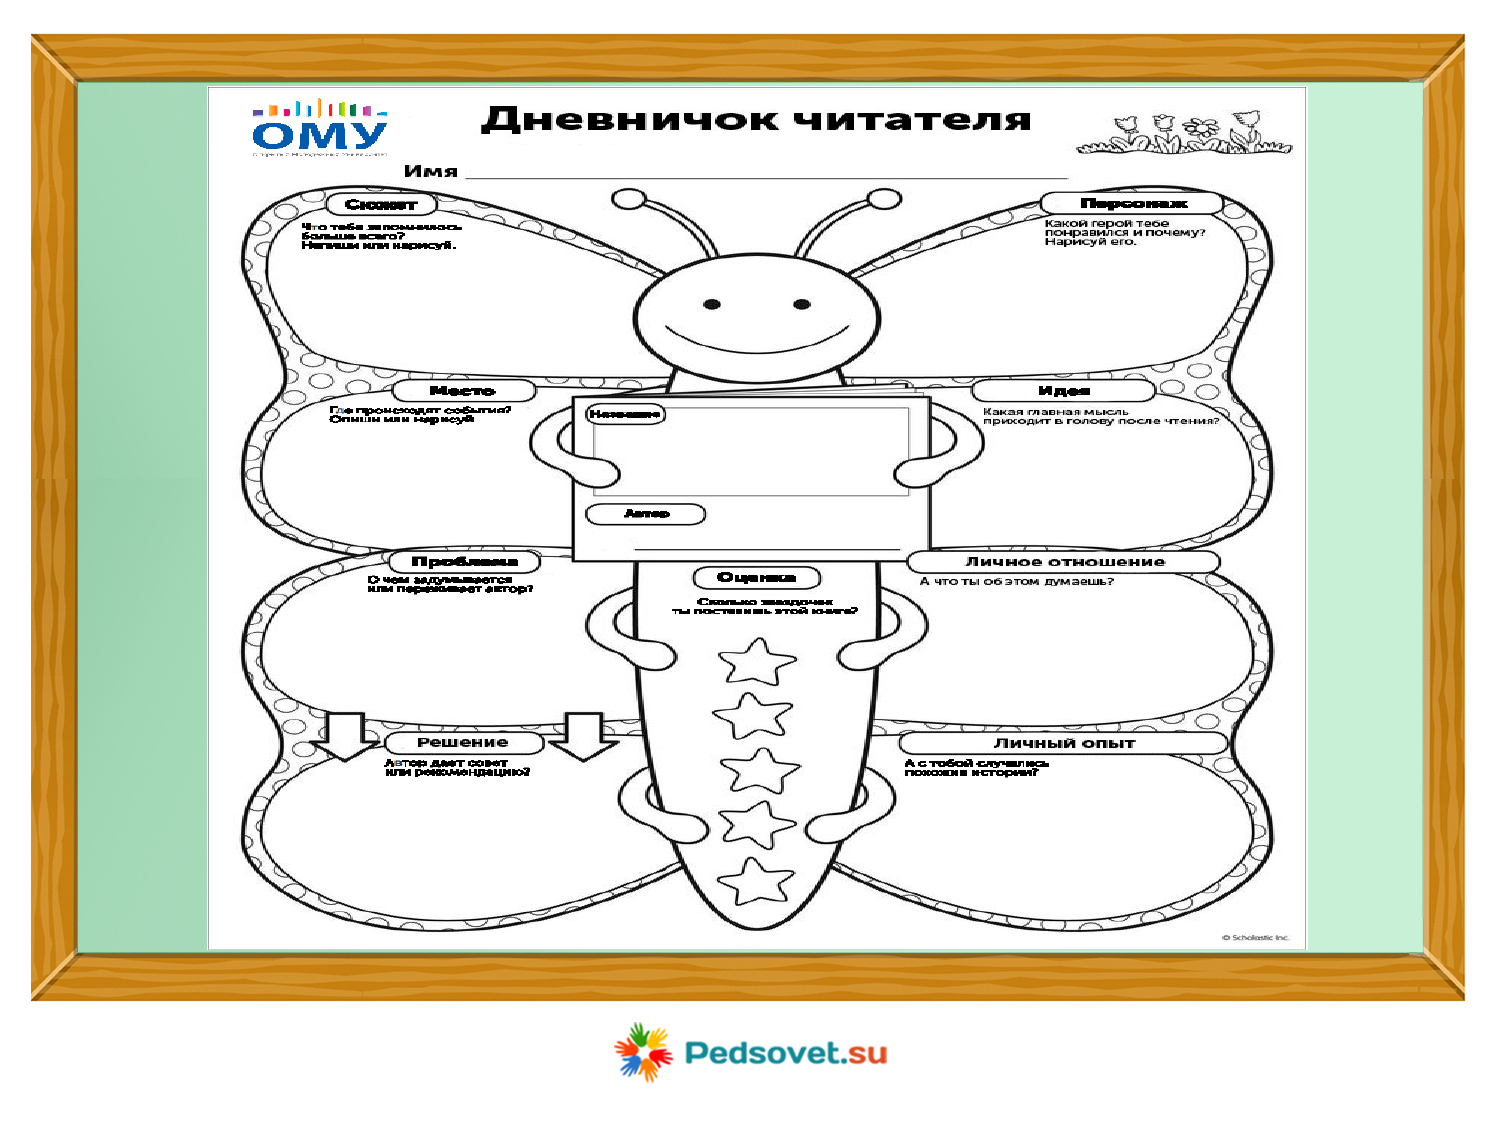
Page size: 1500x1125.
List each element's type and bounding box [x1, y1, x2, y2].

picture [0, 0, 1500, 1125]
text_box [207, 86, 1308, 950]
